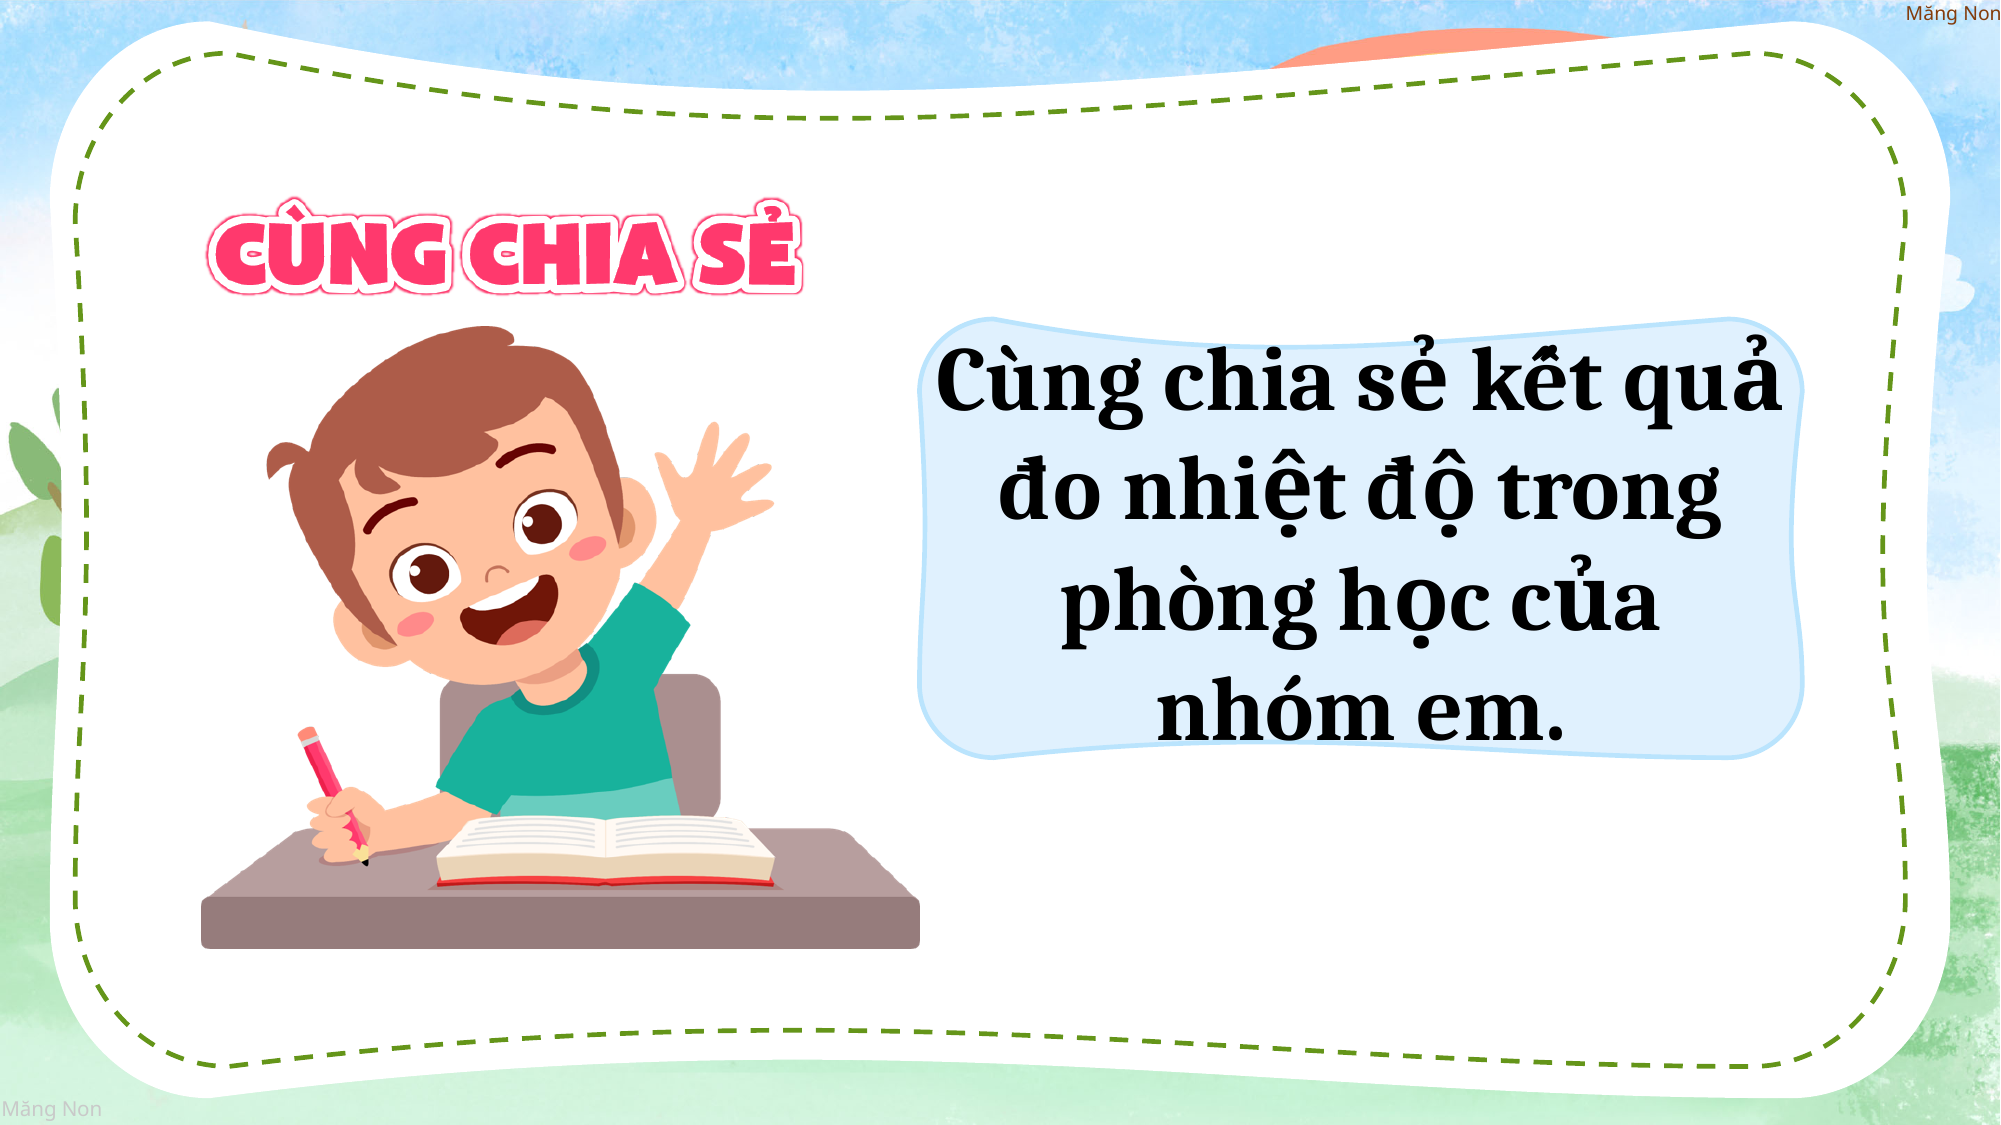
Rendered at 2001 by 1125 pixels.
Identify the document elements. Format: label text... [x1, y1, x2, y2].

picture [0, 0, 2000, 1125]
text_box Cùng chia sẻ kết quả đo nhiệt độ trong phòng học của nhóm em. [920, 317, 1804, 759]
